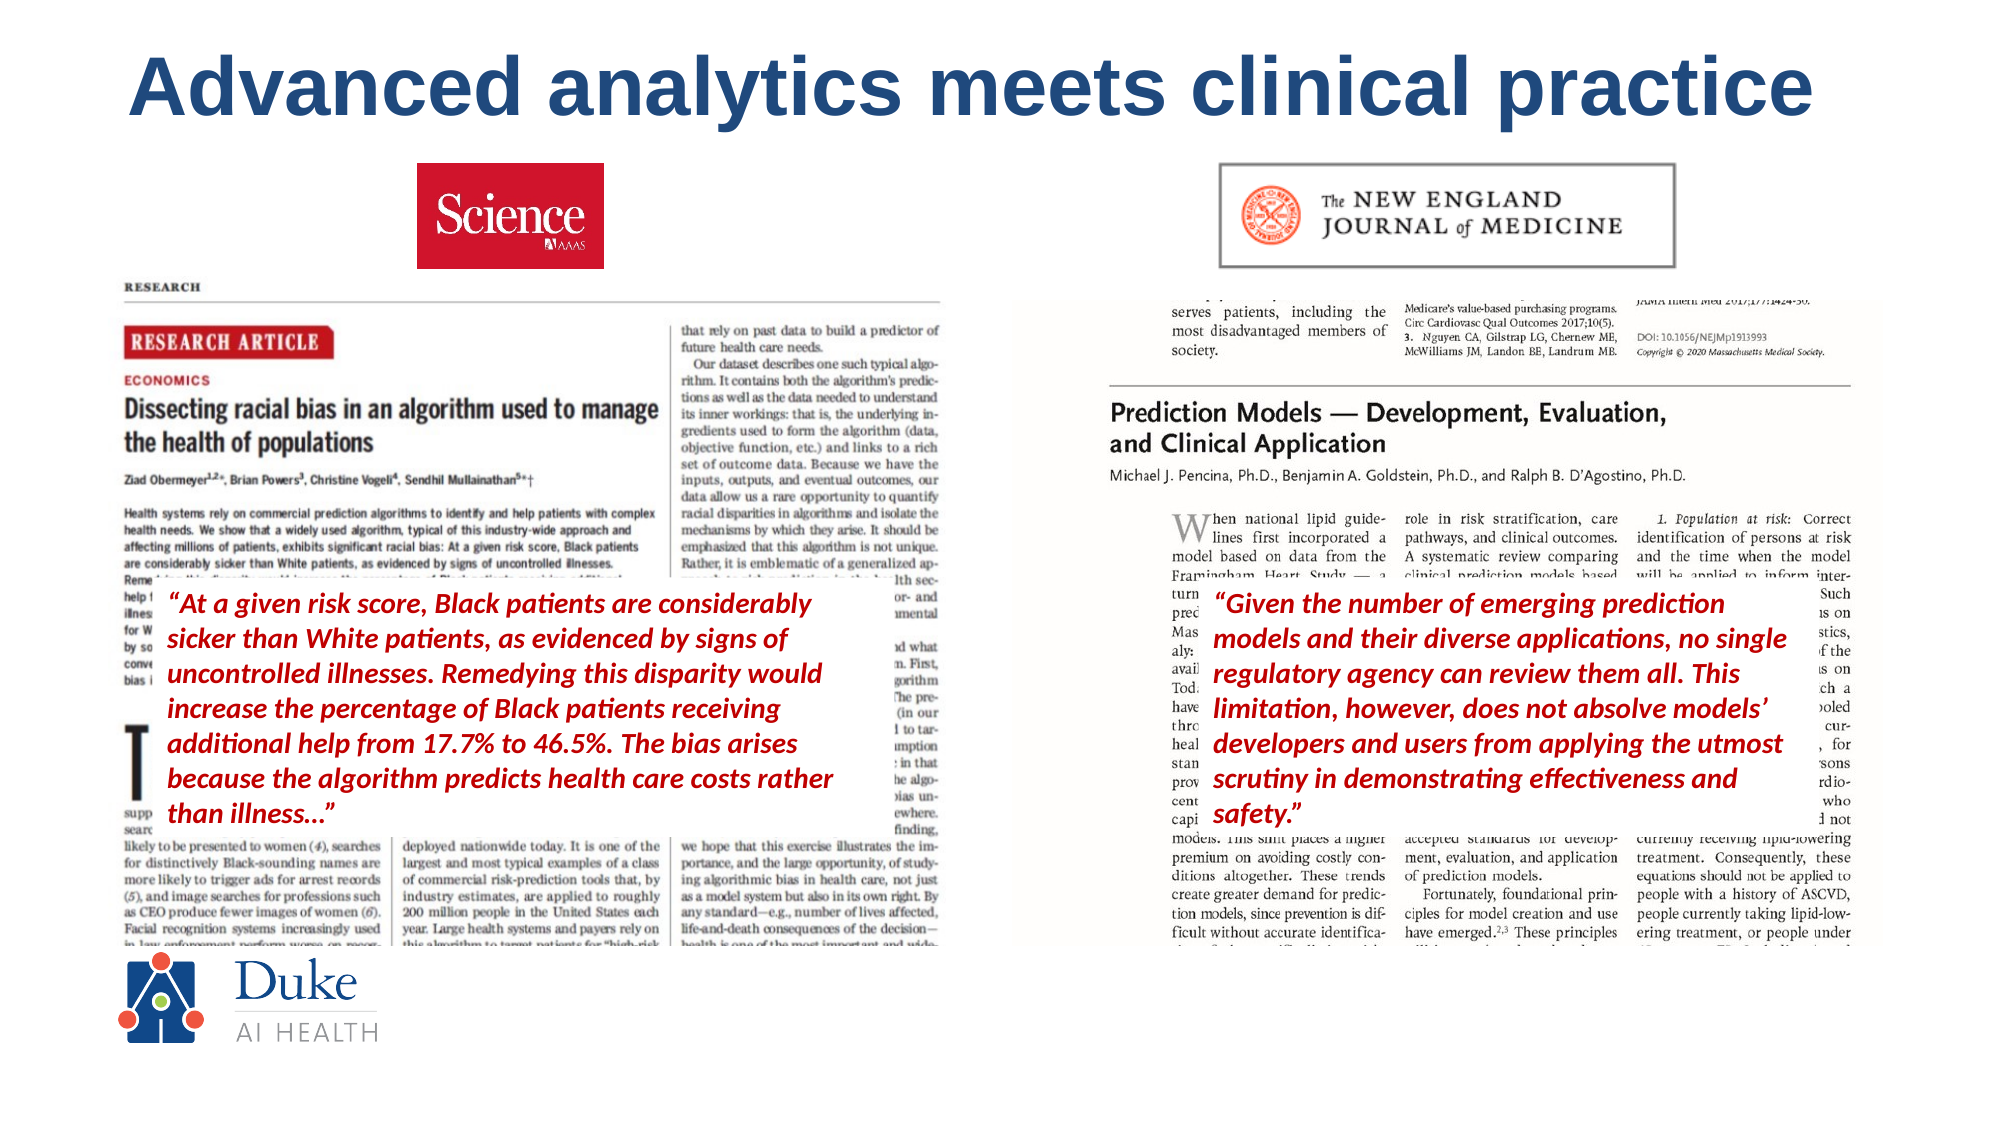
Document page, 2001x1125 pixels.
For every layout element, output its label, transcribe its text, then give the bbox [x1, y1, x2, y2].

title Advanced analytics meets clinical practice [112, 28, 1913, 149]
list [1012, 300, 1883, 946]
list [75, 251, 946, 946]
picture [417, 163, 604, 269]
picture [118, 952, 377, 1043]
picture [1218, 110, 1677, 300]
